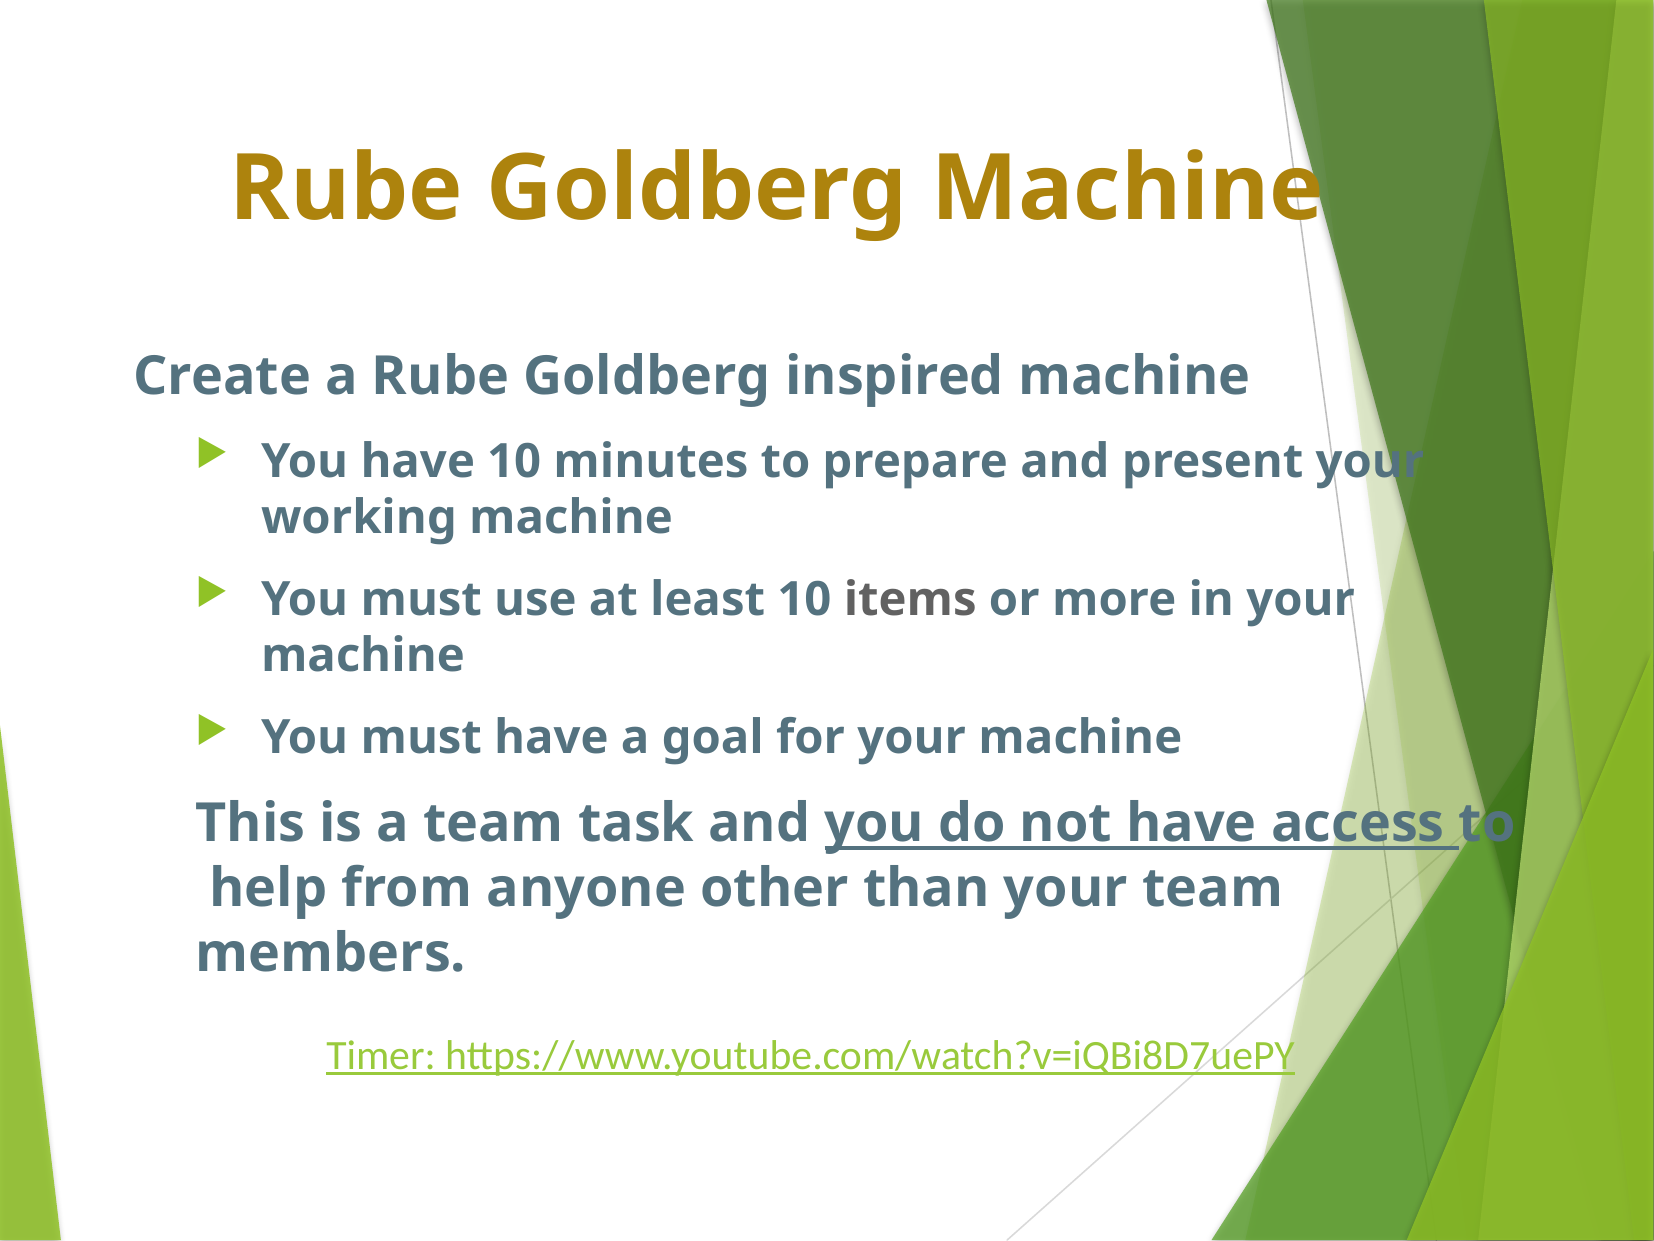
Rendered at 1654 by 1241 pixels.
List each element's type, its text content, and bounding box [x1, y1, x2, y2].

text_box Timer: https://www.youtube.com/watch?v=iQBi8D7uePY [311, 1020, 1414, 1145]
list Create a Rube Goldberg inspired machine You have 10 minutes to prepare and present your working machine You must use at least 10 items or more in your machine You must have a goal for your machine This is a team task and you do not have access to help from anyone other than your team members. [118, 332, 1540, 995]
title Rube Goldberg Machine [214, 120, 1444, 332]
